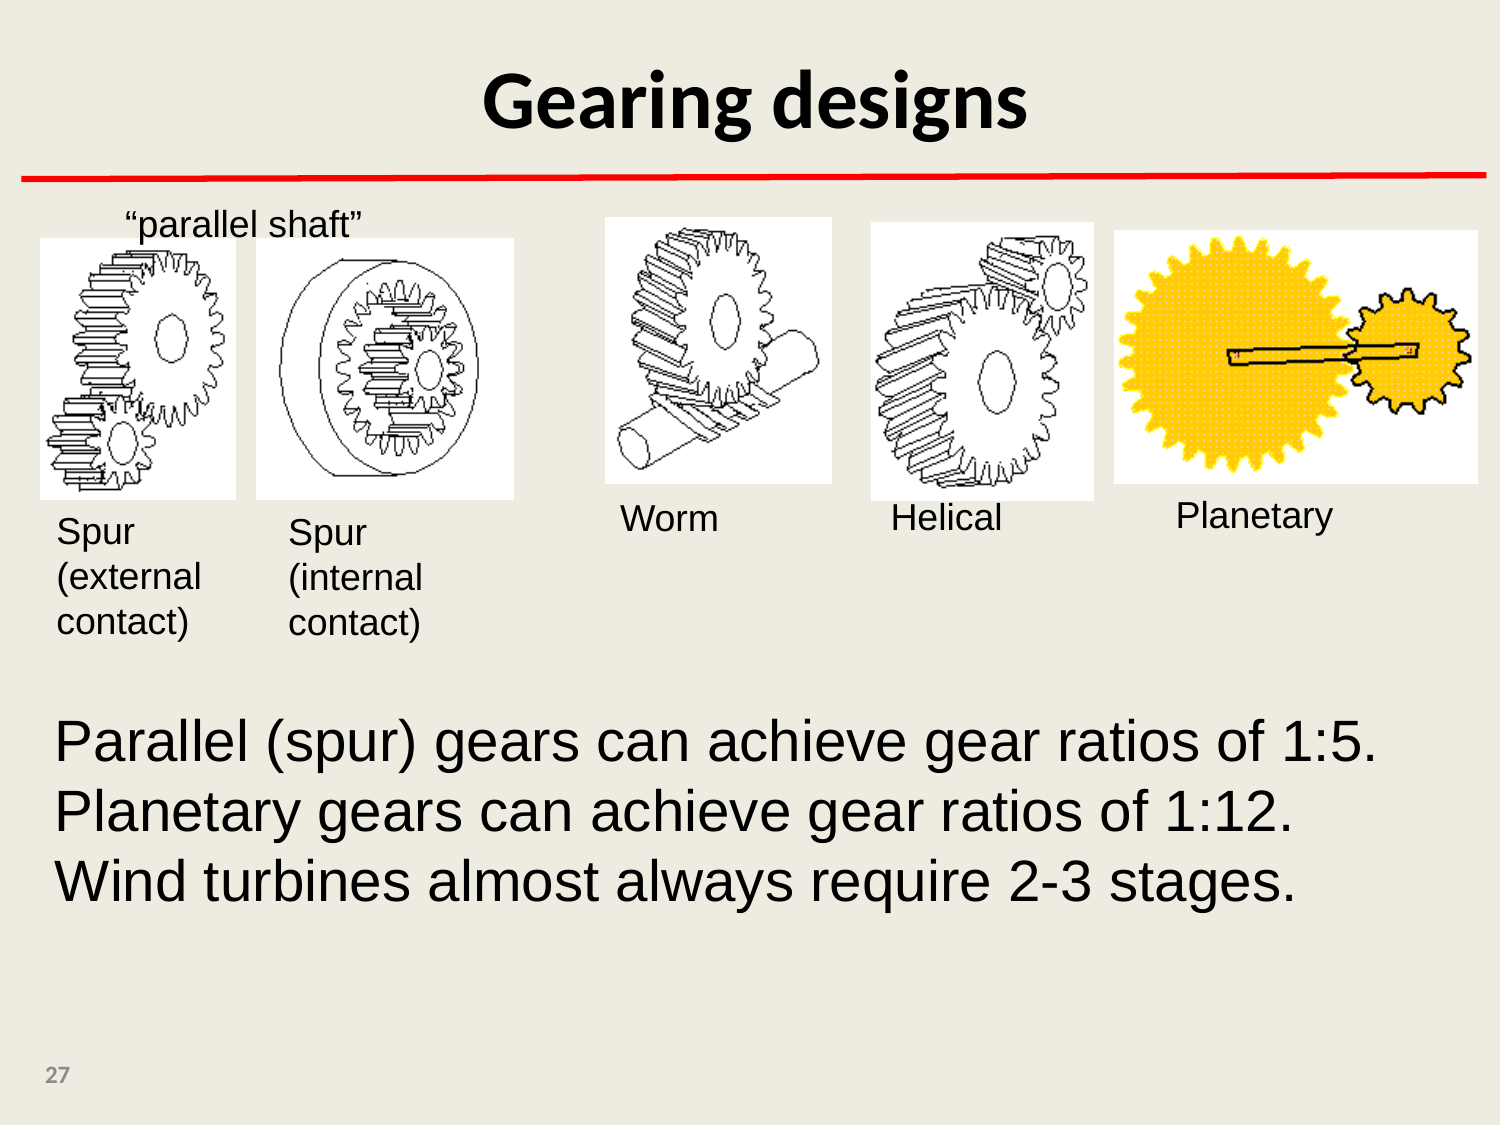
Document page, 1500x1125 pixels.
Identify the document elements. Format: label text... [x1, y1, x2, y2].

text_box Parallel (spur) gears can achieve gear ratios of 1:5. Planetary gears can achieve gear ratios of 1:12. Wind turbines almost always require 2-3 stages. [40, 695, 1458, 921]
text_box “parallel shaft” [110, 192, 403, 253]
text_box Worm [605, 490, 801, 547]
text_box Spur (internal contact) [273, 507, 469, 651]
picture [1114, 230, 1478, 484]
picture [40, 238, 236, 500]
text_box Gearing designs [54, 37, 1458, 153]
picture [604, 217, 832, 484]
slide_number 27 [10, 1046, 86, 1101]
picture [871, 222, 1094, 502]
text_box Helical [875, 509, 1072, 545]
picture [256, 238, 514, 500]
text_box Spur (external contact) [41, 506, 237, 649]
text_box Planetary [1160, 491, 1357, 544]
